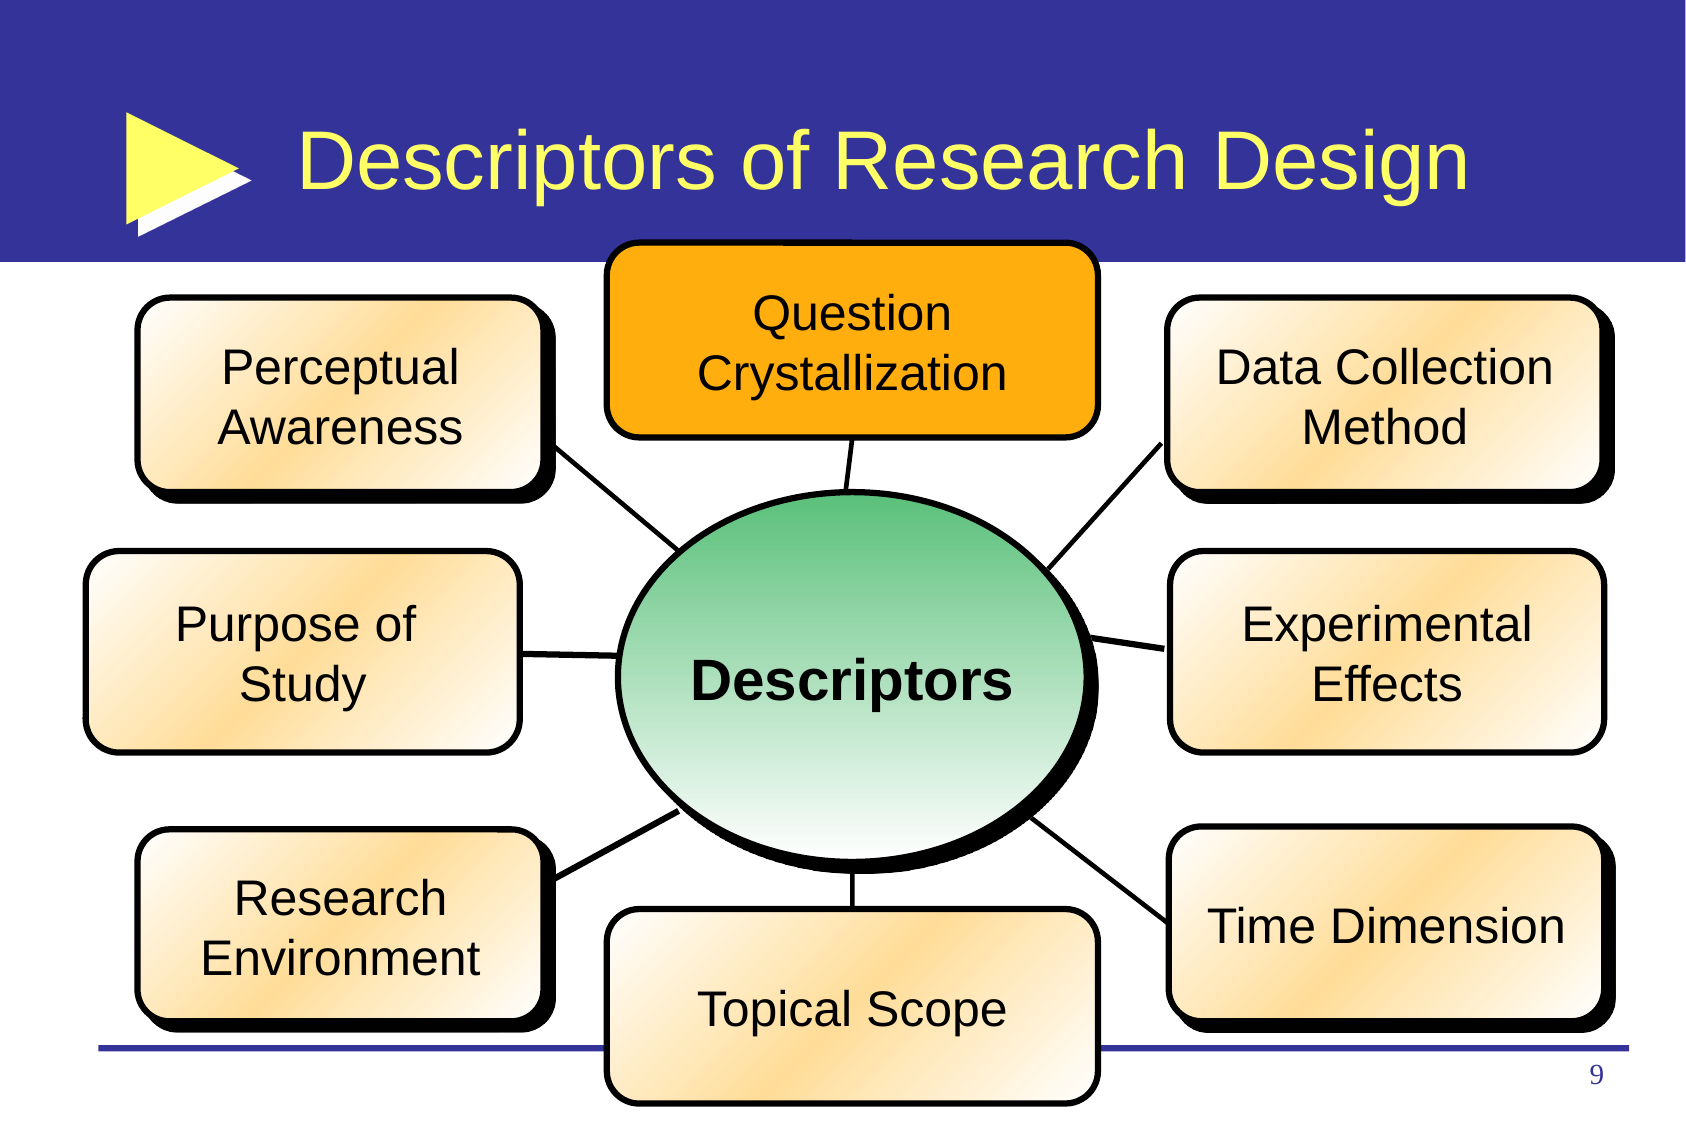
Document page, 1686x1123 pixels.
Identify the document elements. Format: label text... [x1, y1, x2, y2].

title Descriptors of Research Design [280, 62, 1560, 250]
text_box Experimental Effects [1170, 550, 1605, 753]
slide_number 9 [1267, 1048, 1620, 1123]
text_box Perceptual Awareness [137, 297, 544, 493]
text_box Research Environment [137, 829, 544, 1022]
text_box Question Crystallization [606, 242, 1098, 438]
text_box Topical Scope [606, 909, 1098, 1104]
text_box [845, 437, 853, 497]
text_box Data Collection Method [1167, 297, 1603, 493]
footer CK Farn, CYCU [559, 1048, 1093, 1123]
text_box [905, 812, 1037, 926]
text_box Purpose of Study [85, 550, 520, 753]
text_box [1031, 443, 1162, 588]
text_box Time Dimension [1168, 826, 1605, 1022]
text_box Descriptors [617, 492, 1087, 862]
